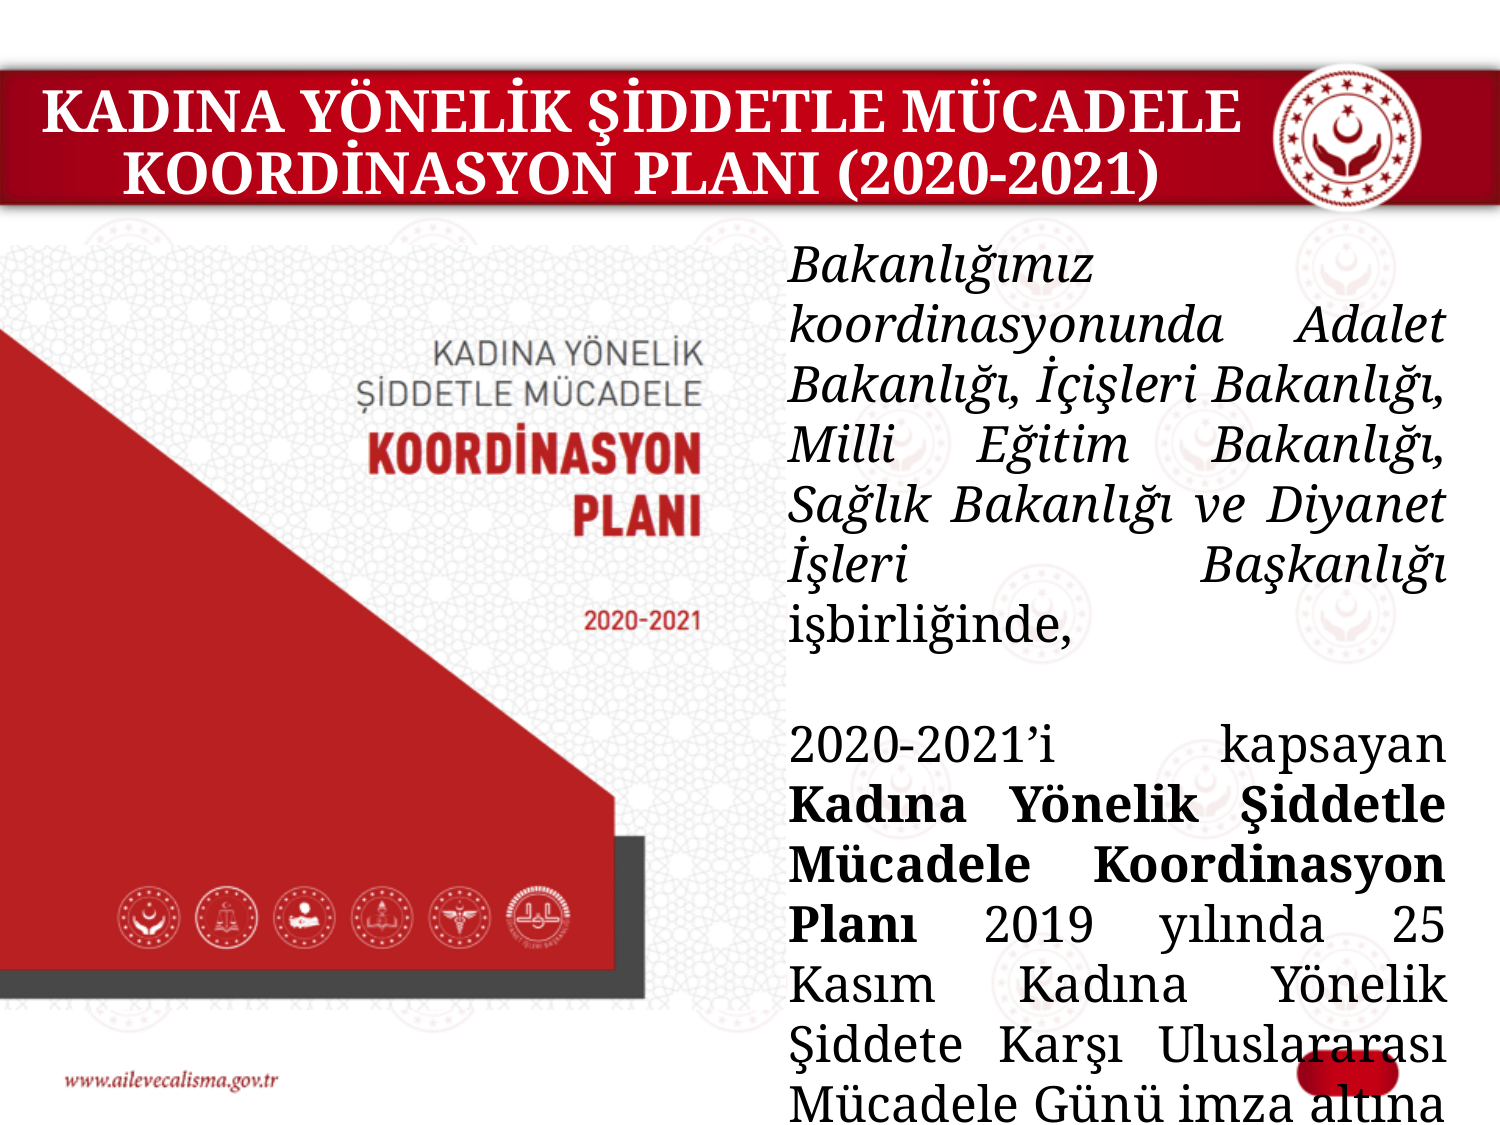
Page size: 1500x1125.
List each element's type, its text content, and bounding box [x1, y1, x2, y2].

title KADINA YÖNELİK ŞİDDETLE MÜCADELE KOORDİNASYON PLANI (2020-2021) [0, 65, 1284, 225]
picture [0, 225, 786, 1125]
text_box Bakanlığımız koordinasyonunda Adalet Bakanlığı, İçişleri Bakanlığı, Milli Eğitim Bakanlığı, Sağlık Bakanlığı ve Diyanet İşleri Başkanlığı işbirliğinde, 2020-2021’i kapsayan Kadına Yönelik Şiddetle Mücadele Koordinasyon Planı 2019 yılında 25 Kasım Kadına Yönelik Şiddete Karşı Uluslararası Mücadele Günü imza altına alınmıştır. [773, 225, 1463, 1125]
picture [0, 0, 1500, 1125]
